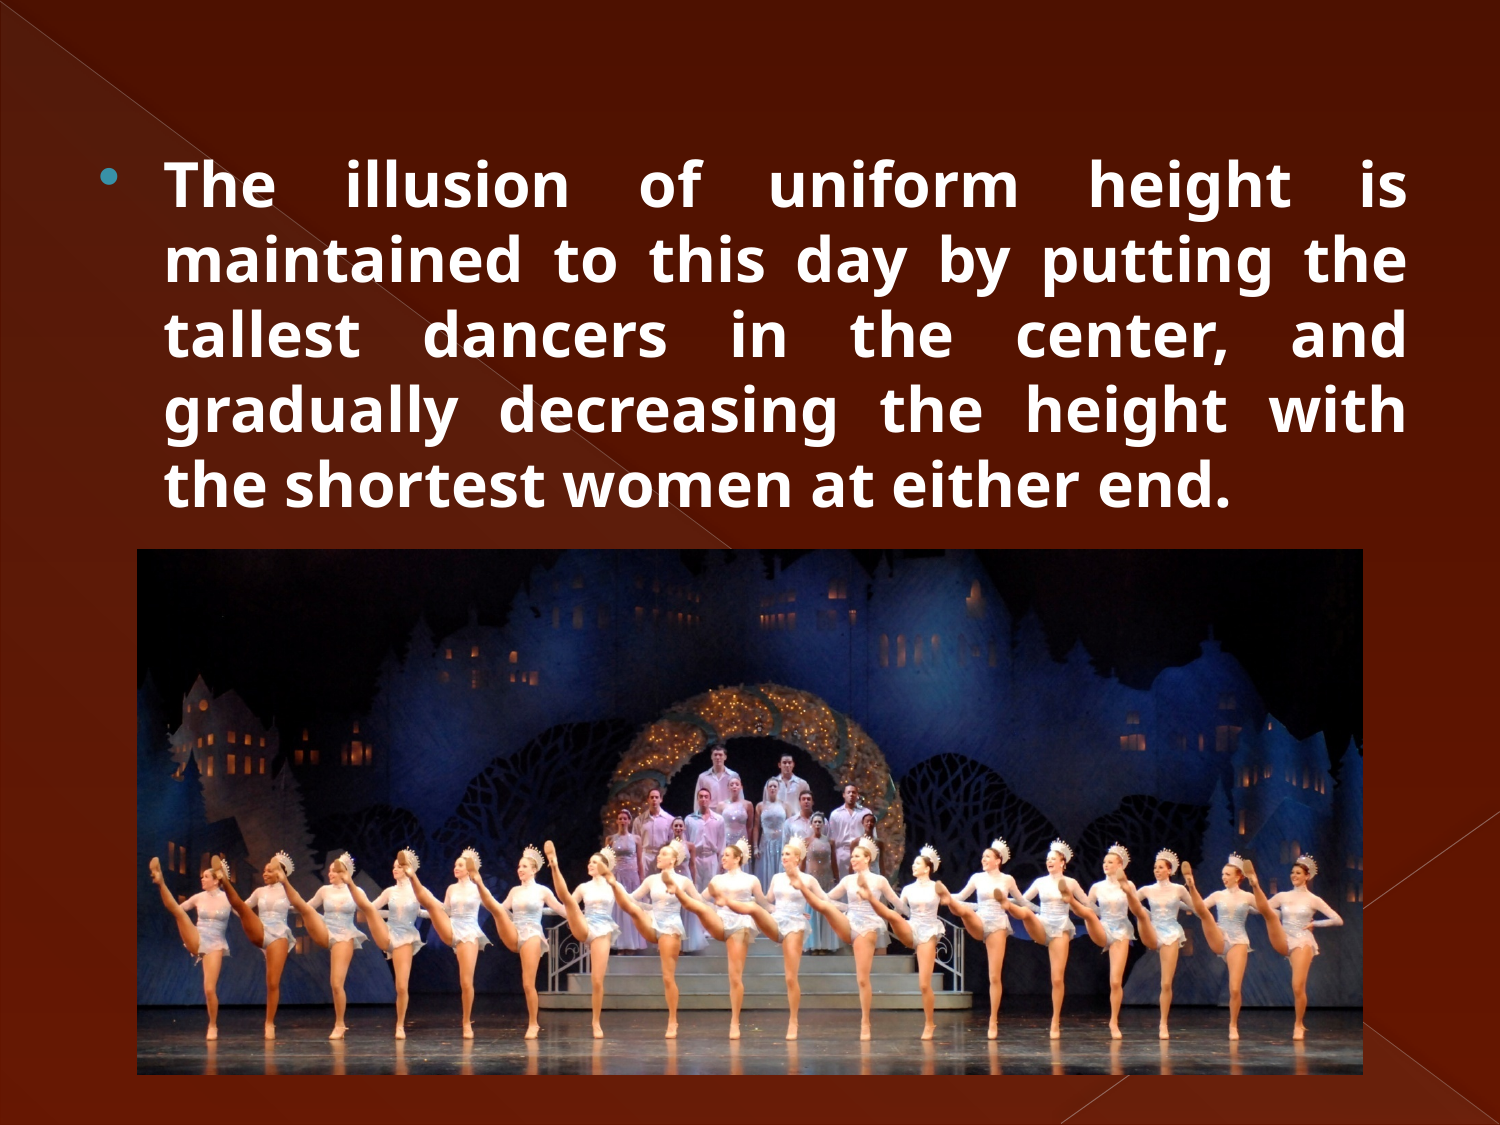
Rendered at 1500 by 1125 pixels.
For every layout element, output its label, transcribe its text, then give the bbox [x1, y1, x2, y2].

picture [137, 549, 1363, 1075]
list The illusion of uniform height is maintained to this day by putting the tallest dancers in the center, and gradually decreasing the height with the shortest women at either end. [74, 137, 1426, 888]
